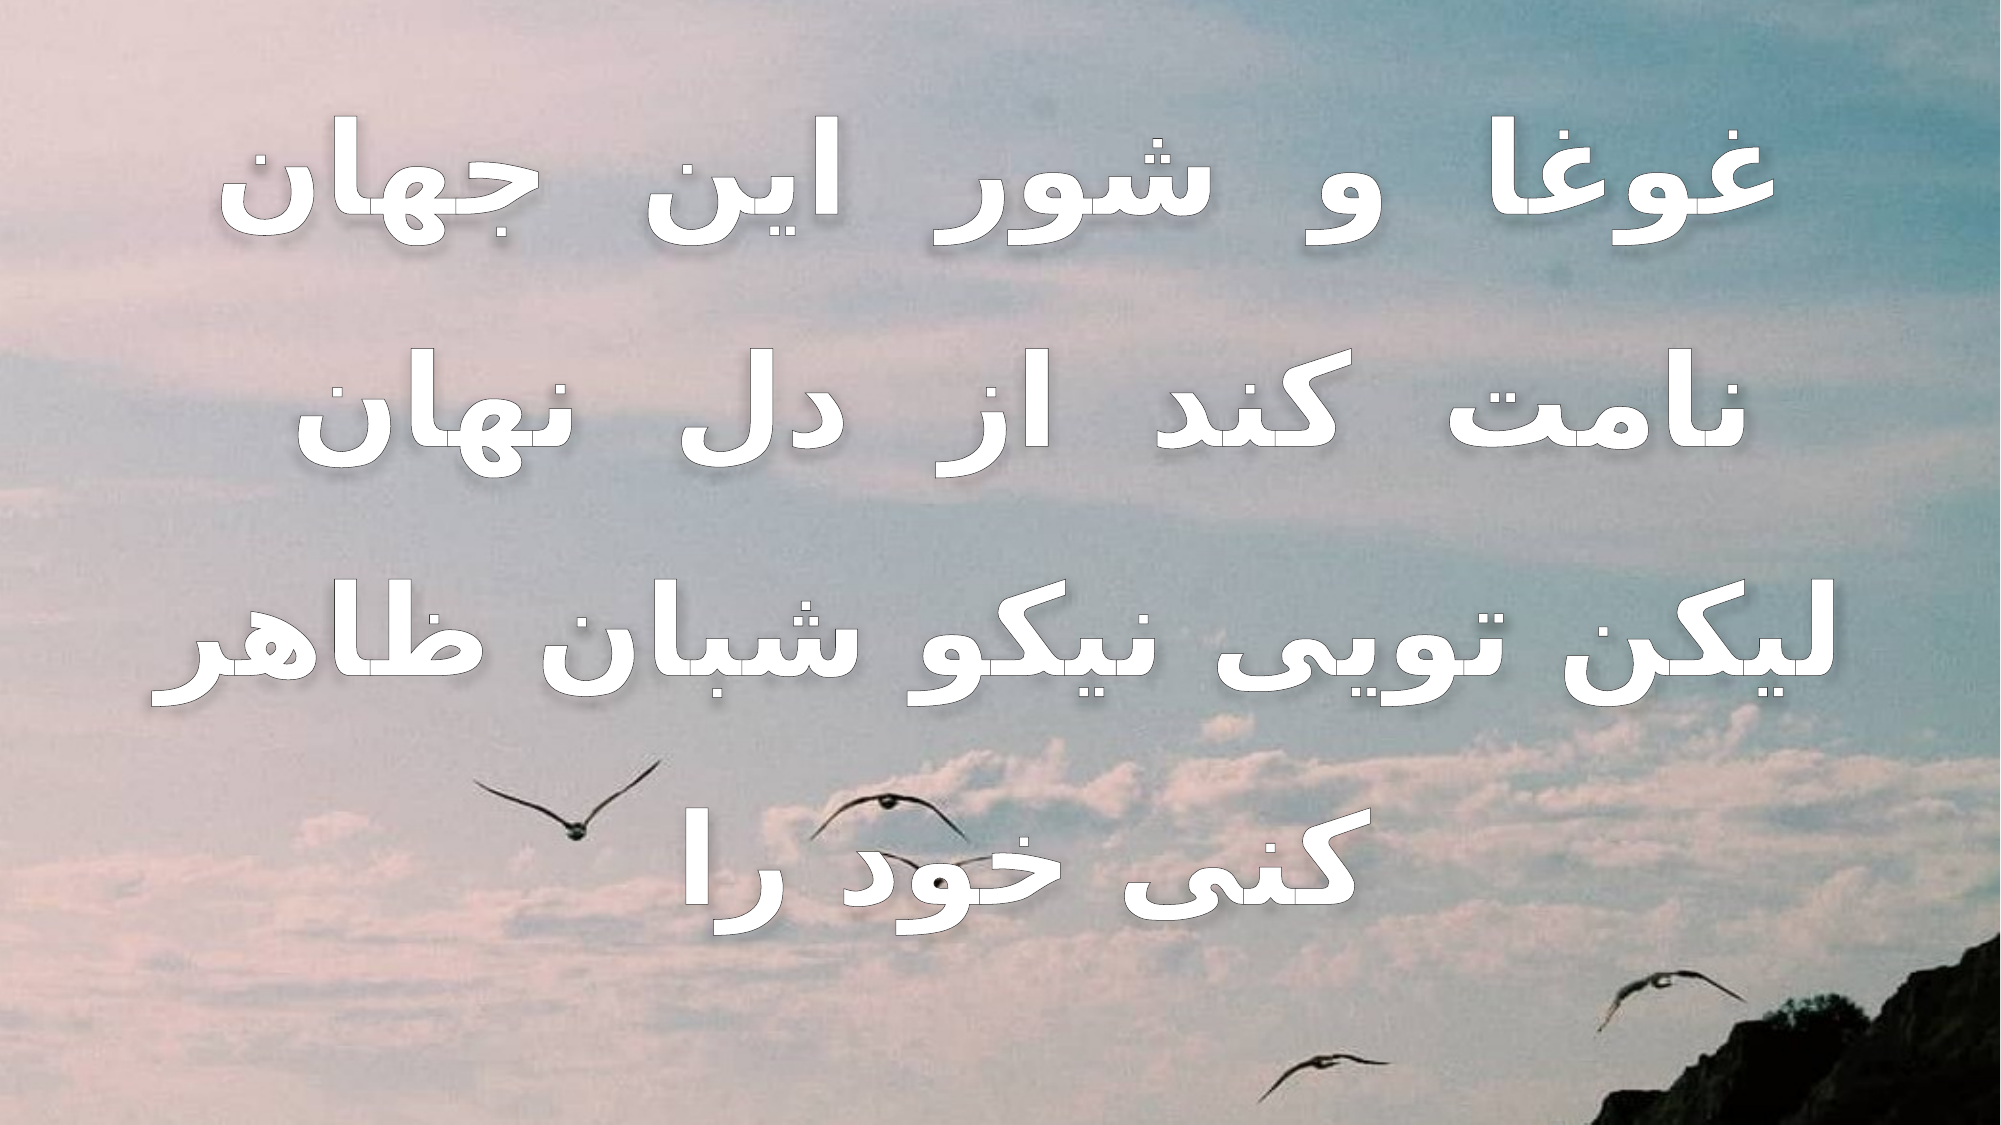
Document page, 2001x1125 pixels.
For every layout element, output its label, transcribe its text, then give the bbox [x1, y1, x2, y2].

text_box غوغا و شور این جهان نامت کند از دل نهان لیکن تویی نیکو شبان ظاهر کنی خود را [21, 0, 1980, 938]
picture [0, 0, 2001, 1125]
